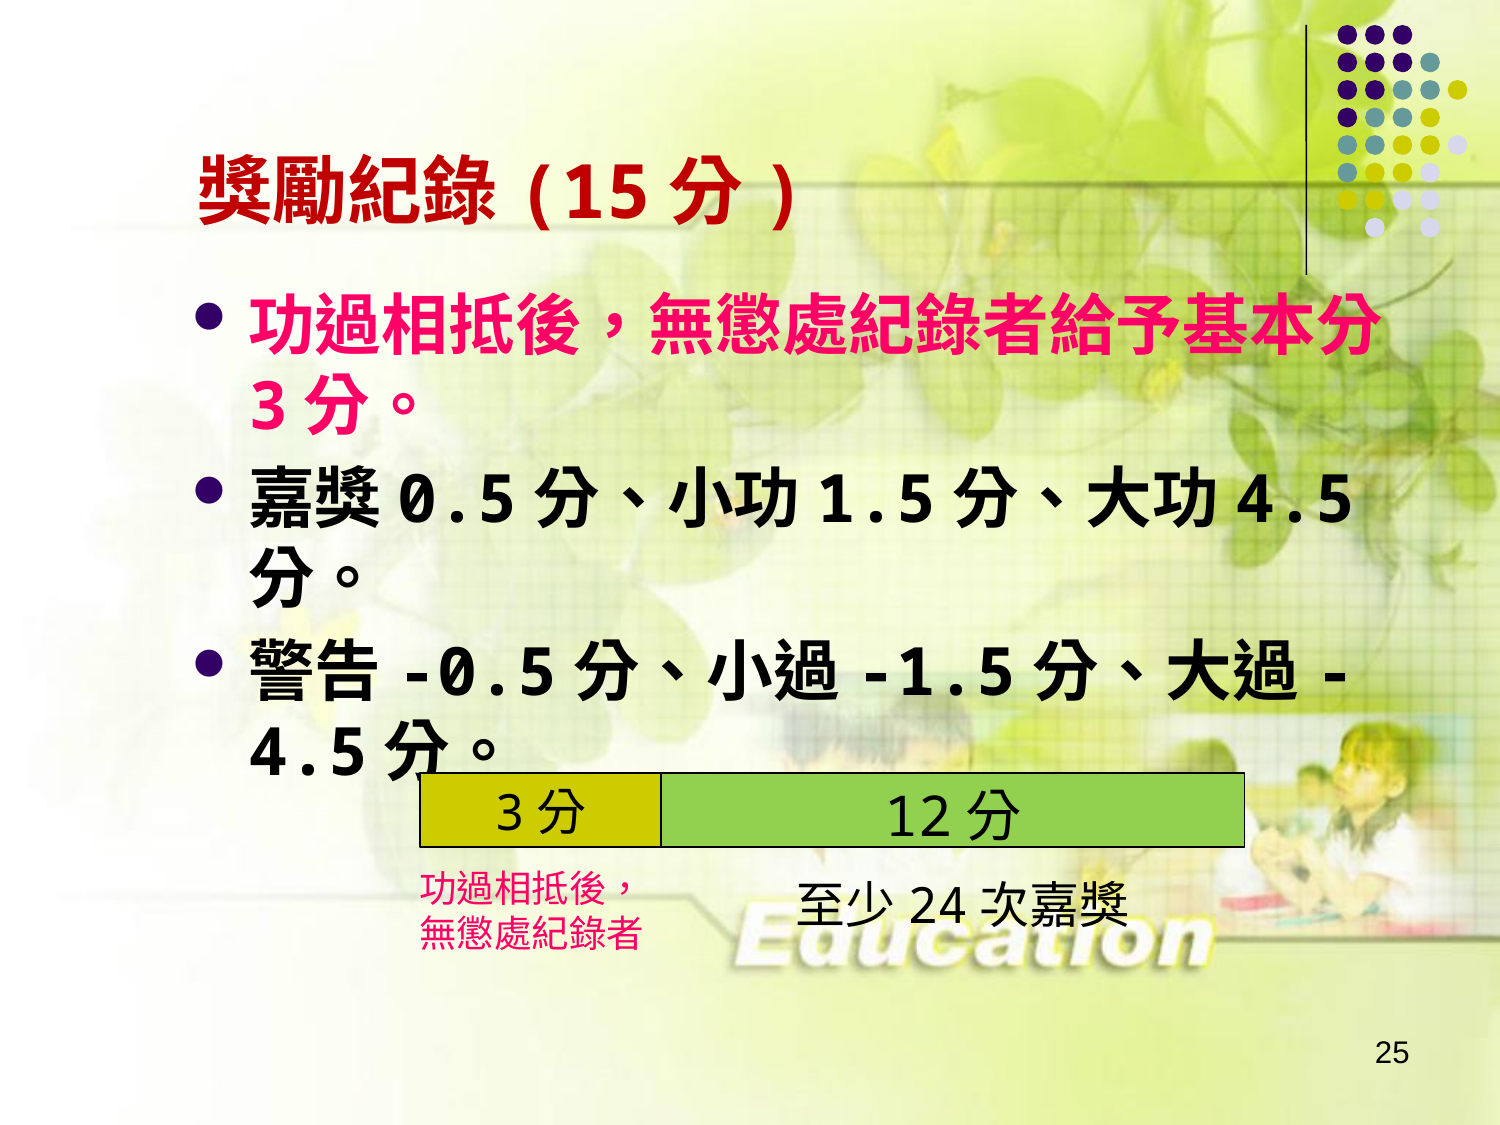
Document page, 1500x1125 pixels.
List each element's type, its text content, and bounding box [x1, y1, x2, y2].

picture [0, 0, 1500, 1125]
text_box 12分 [661, 773, 1245, 848]
text_box 至少24次嘉獎 [780, 866, 1231, 942]
slide_number 25 [1074, 1025, 1425, 1100]
text_box 3分 [419, 773, 661, 848]
list 功過相抵後，無懲處紀錄者給予基本分3分。 嘉獎0.5分、小功1.5分、大功4.5分。 警告-0.5分、小過-1.5分、大過-4.5分。 [176, 274, 1418, 709]
text_box 功過相抵後，無懲處紀錄者 [404, 857, 662, 962]
title 獎勵紀錄(15分) [182, 122, 1006, 242]
